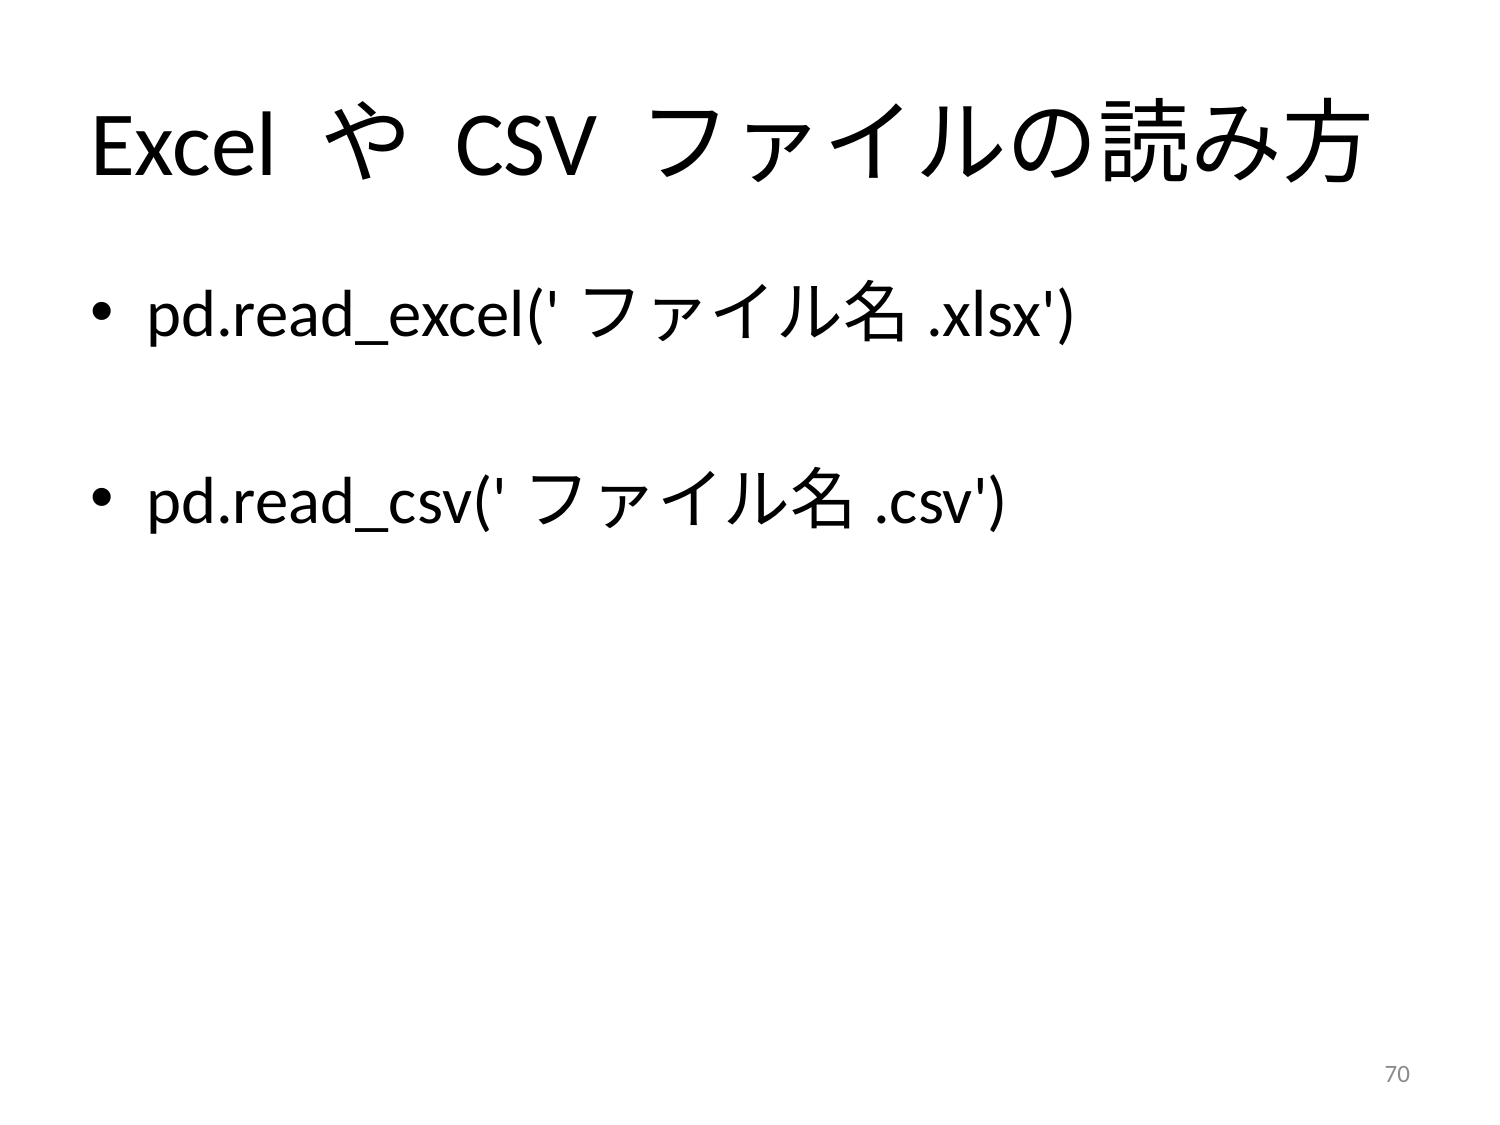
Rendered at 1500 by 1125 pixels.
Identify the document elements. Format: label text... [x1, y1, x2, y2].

slide_number 70 [1074, 1042, 1425, 1103]
list pd.read_excel('ファイル名.xlsx') pd.read_csv('ファイル名.csv') [75, 262, 1425, 1005]
title Excel や CSV ファイルの読み方 [75, 45, 1425, 233]
